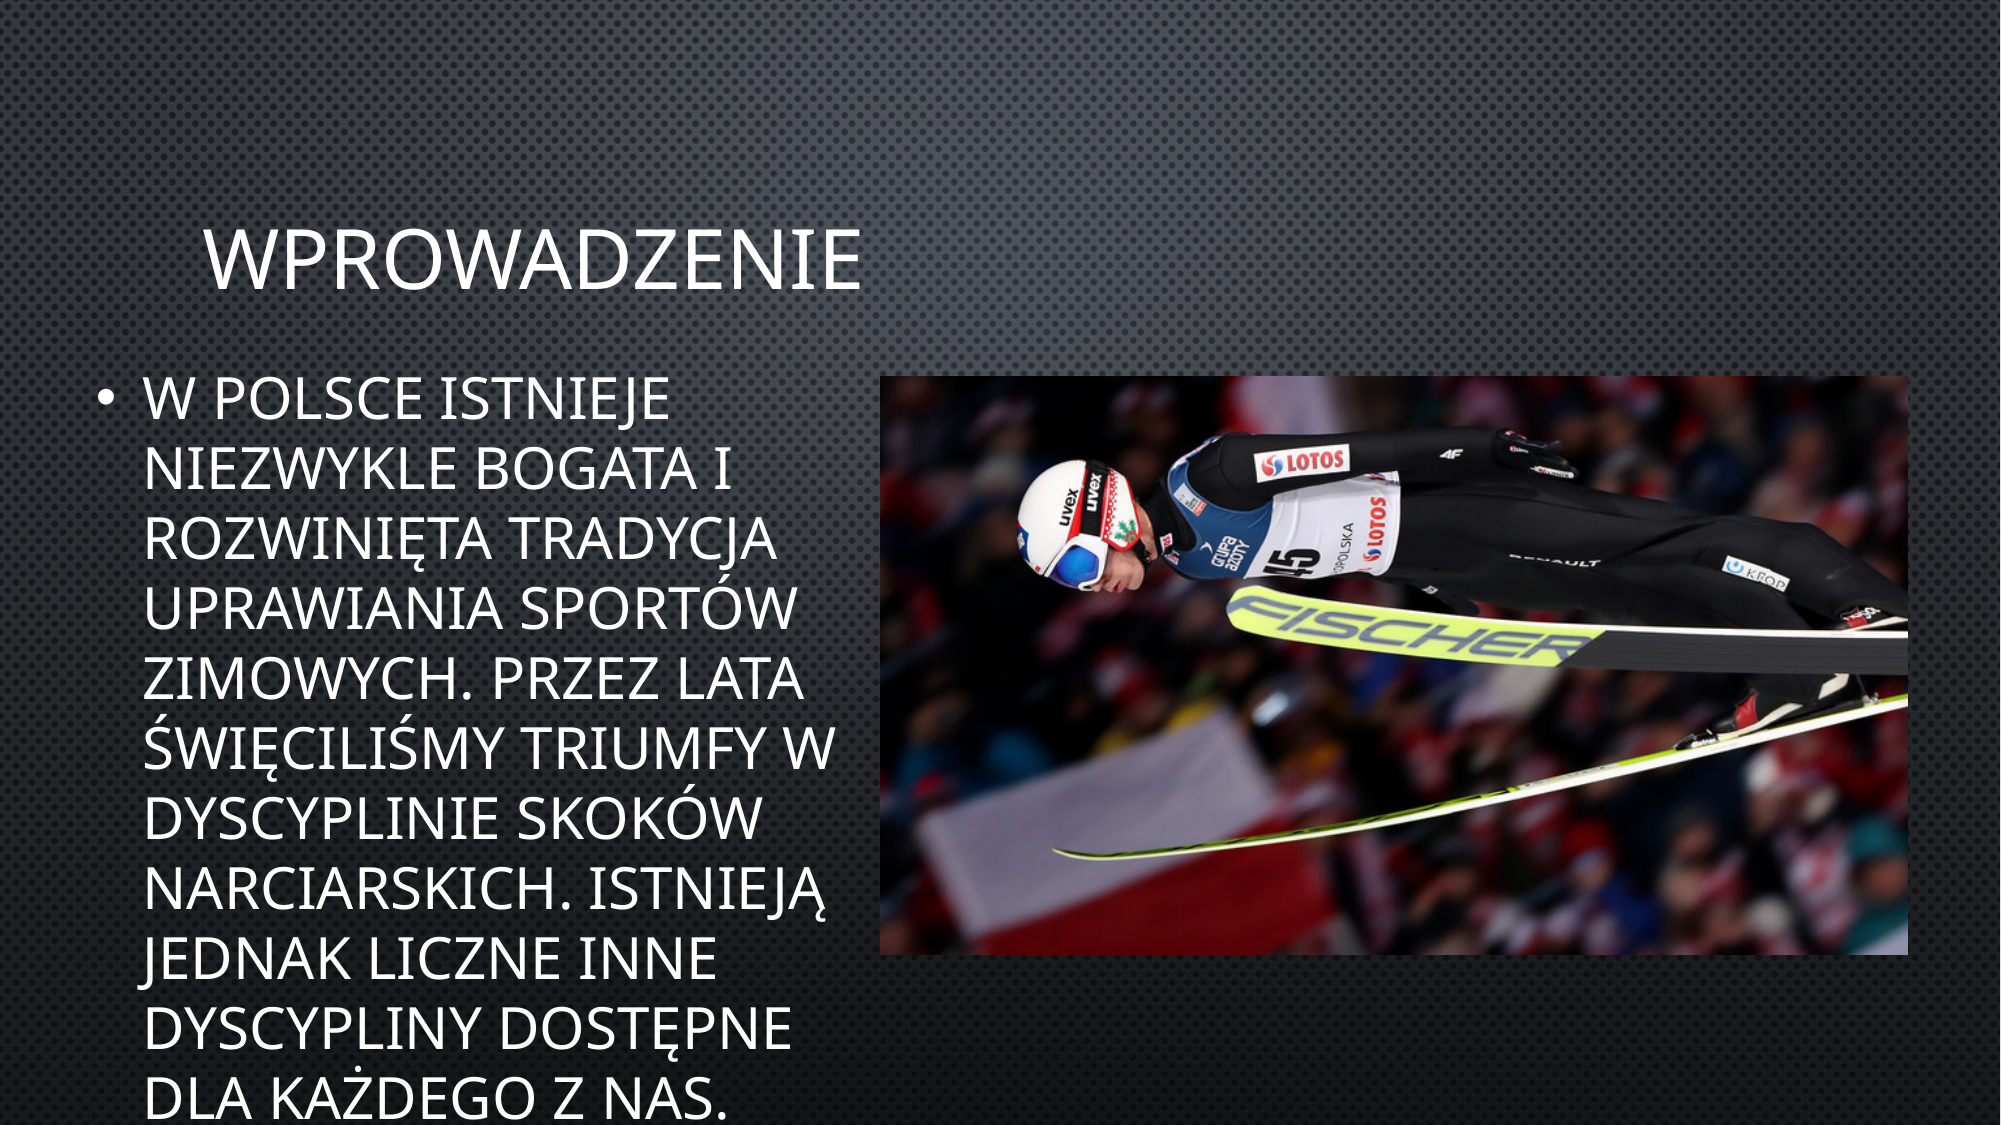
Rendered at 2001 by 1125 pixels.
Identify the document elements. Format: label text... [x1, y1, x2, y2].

title Wprowadzenie [187, 99, 1813, 376]
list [880, 376, 1908, 956]
list W Polsce istnieje niezwykle bogata i rozwinięta tradycja uprawiania sportów zimowych. Przez lata Święciliśmy triumfy w dyscyplinie skoków narciarskich. Istnieją jednak liczne inne dyscypliny dostępne dla każdego z nas. [80, 353, 881, 772]
